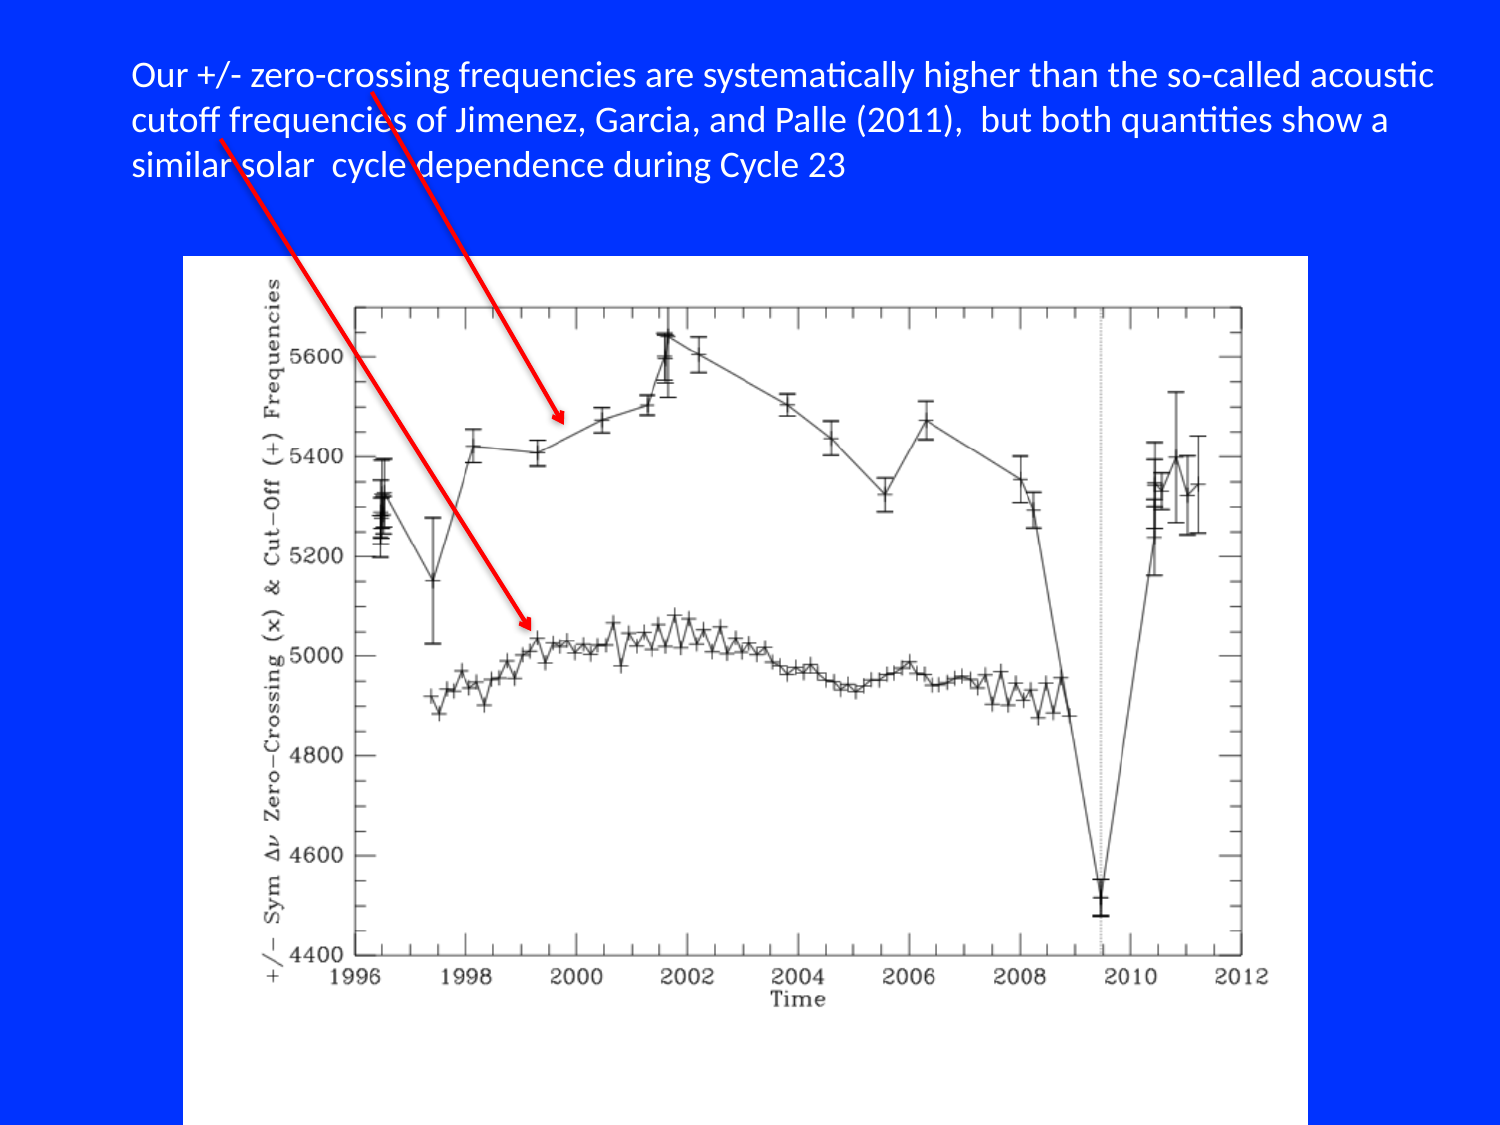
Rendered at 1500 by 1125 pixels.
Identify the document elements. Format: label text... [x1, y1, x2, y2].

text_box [300, 162, 635, 355]
picture [184, 127, 1308, 1125]
text_box Our +/- zero-crossing frequencies are systematically higher than the so-called acoustic cutoff frequencies of Jimenez, Garcia, and Palle (2011), but both quantities show a similar solar cycle dependence during Cycle 23 [116, 42, 1460, 193]
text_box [129, 229, 623, 541]
